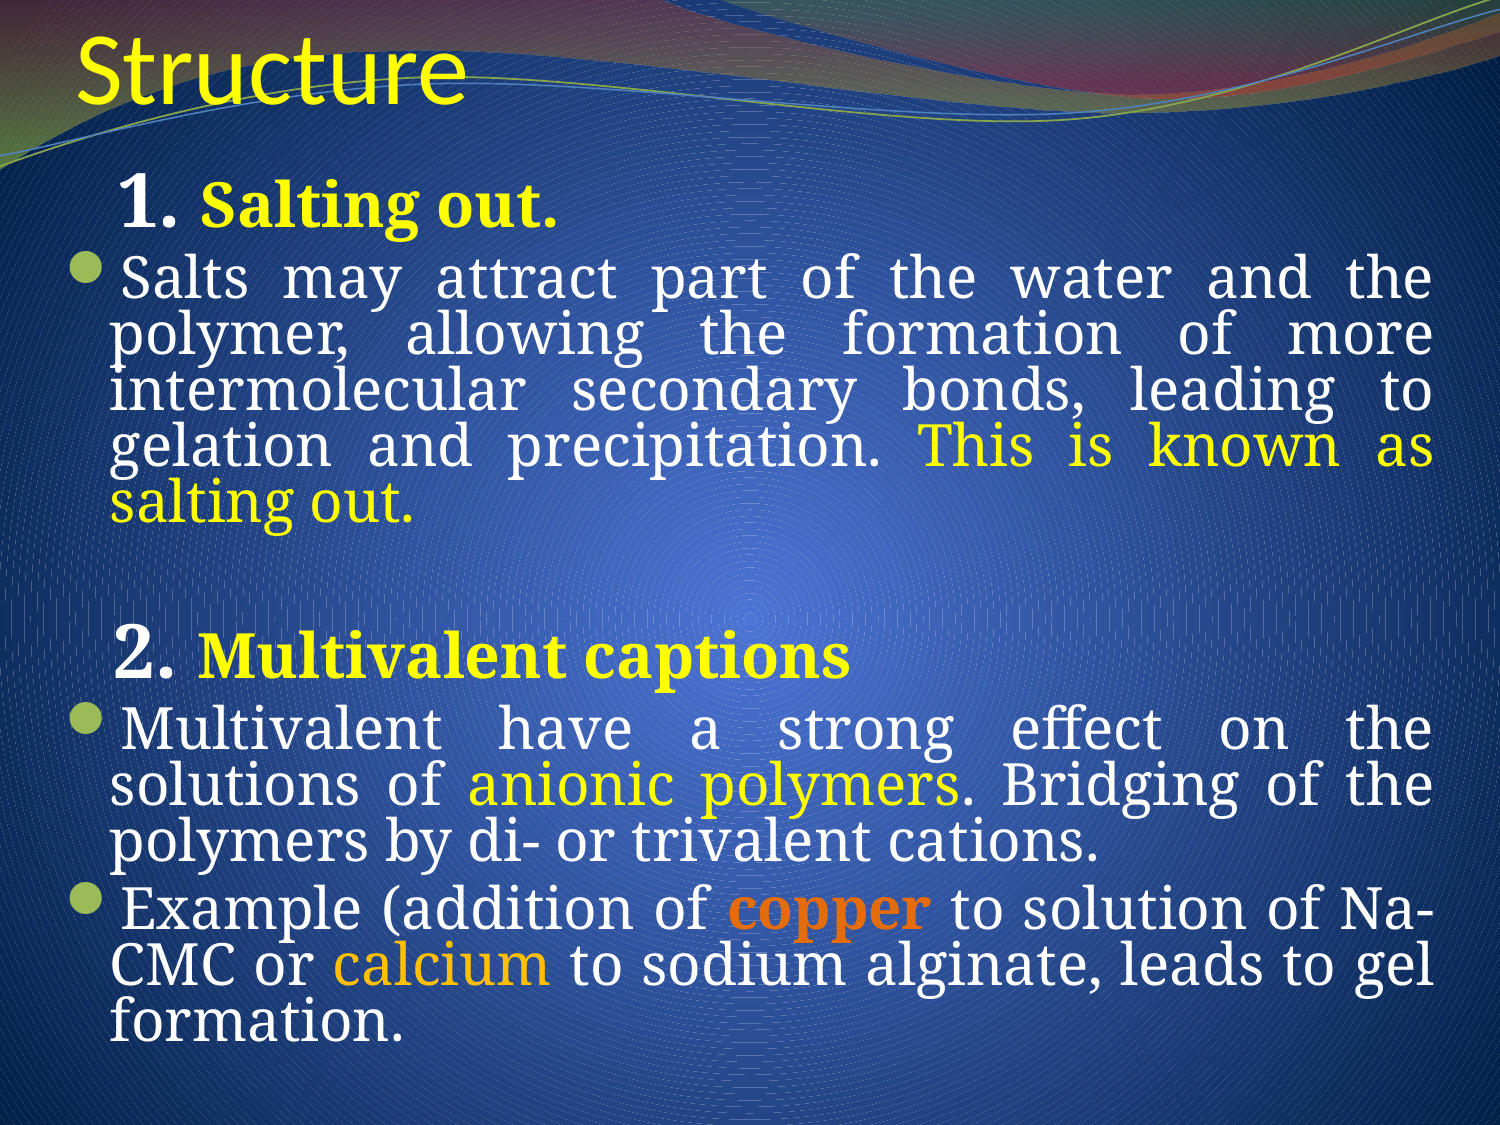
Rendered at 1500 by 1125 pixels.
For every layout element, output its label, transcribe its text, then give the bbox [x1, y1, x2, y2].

title Structure [74, 0, 1426, 126]
list 1. Salting out. Salts may attract part of the water and the polymer, allowing the formation of more intermolecular secondary bonds, leading to gelation and precipitation. This is known as salting out. 2. Multivalent captions Multivalent have a strong effect on the solutions of anionic polymers. Bridging of the polymers by di- or trivalent cations. Example (addition of copper to solution of Na- CMC or calcium to sodium alginate, leads to gel formation. [49, 162, 1451, 1001]
